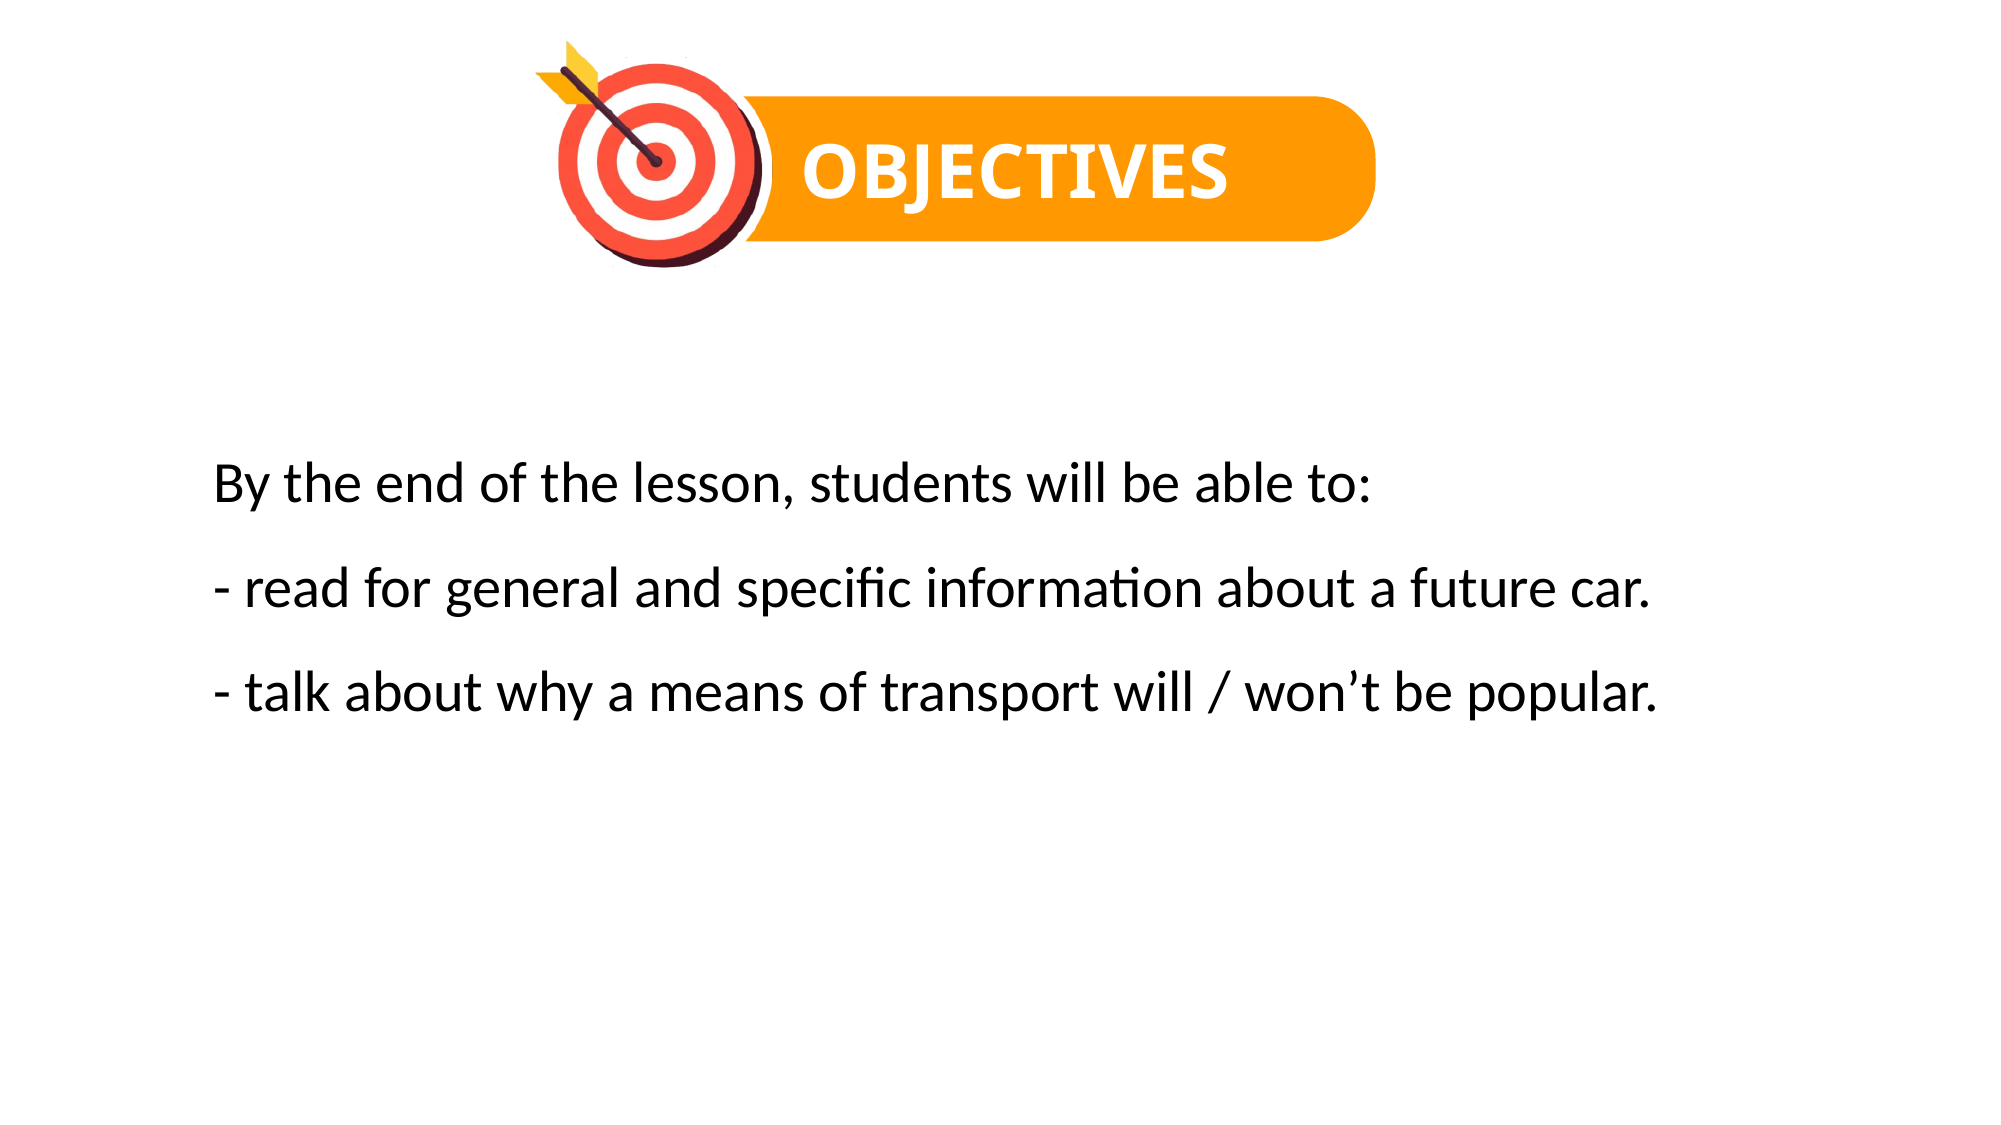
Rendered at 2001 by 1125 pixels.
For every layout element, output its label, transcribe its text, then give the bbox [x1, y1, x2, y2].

text_box By the end of the lesson, students will be able to: - read for general and specific information about a future car. - talk about why a means of transport will / won’t be popular. [198, 401, 1802, 731]
text_box OBJECTIVES [786, 115, 1330, 221]
picture [523, 23, 773, 284]
text_box [773, 95, 1377, 243]
